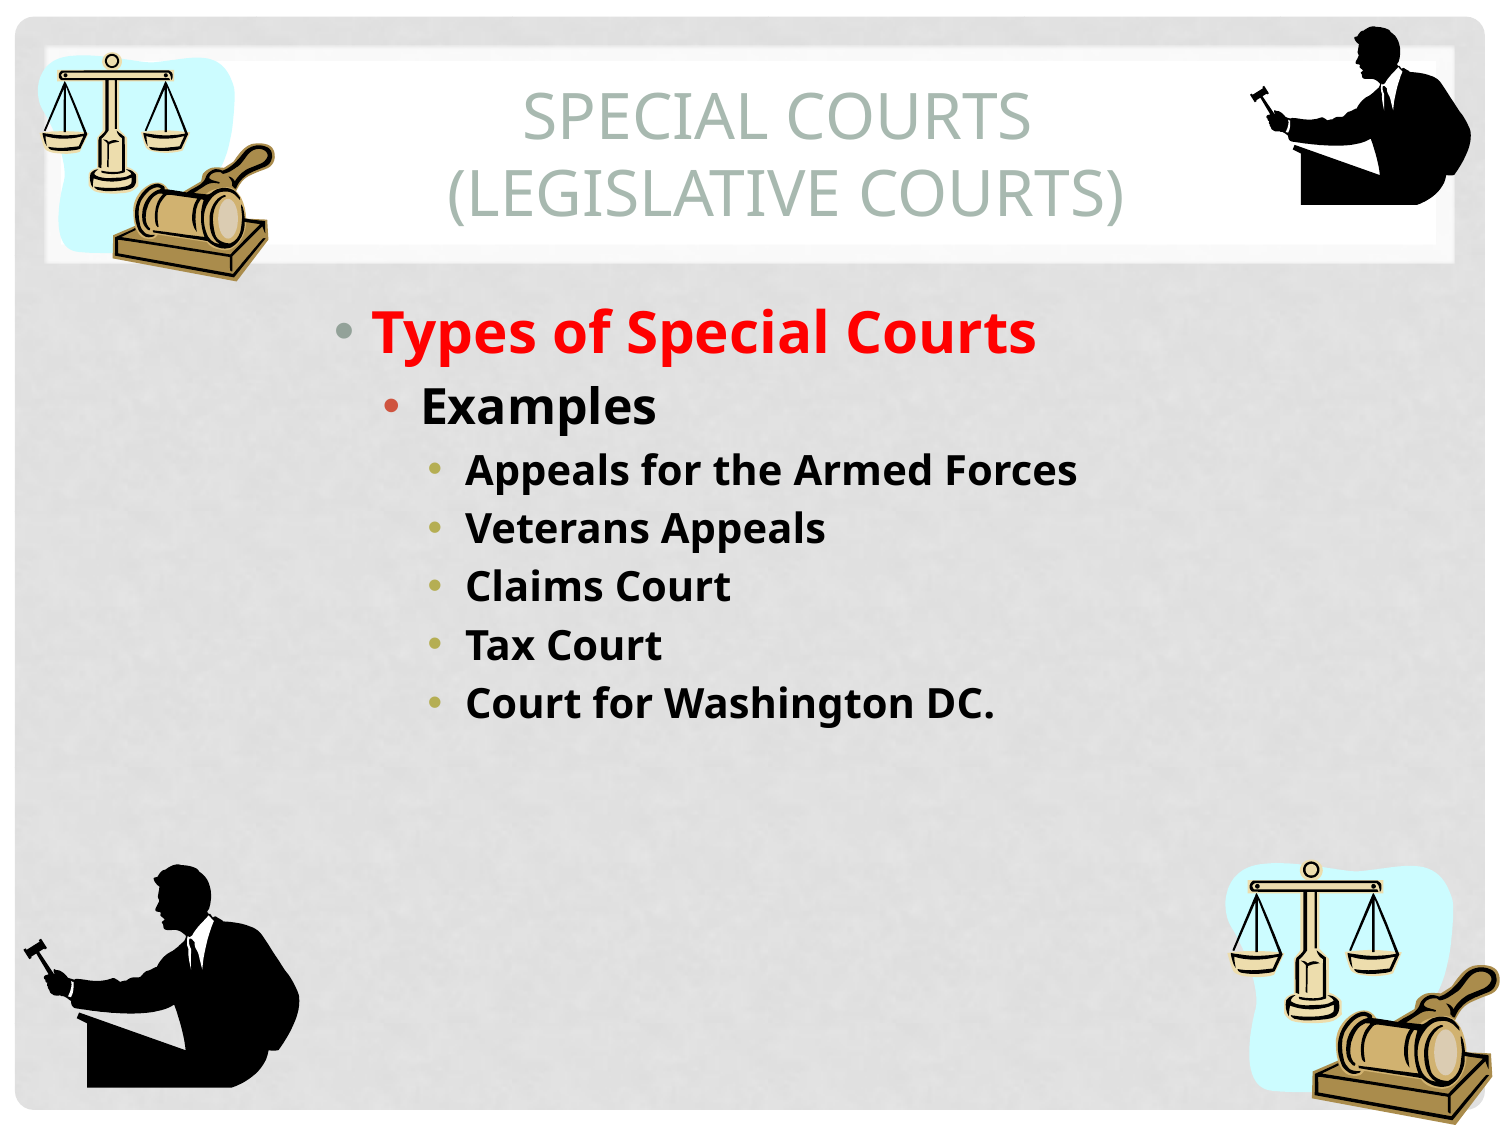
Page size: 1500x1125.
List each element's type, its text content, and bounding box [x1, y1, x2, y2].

picture [23, 862, 301, 1088]
title Special Courts (Legislative courts) [276, 66, 1425, 238]
list Types of Special Courts Examples Appeals for the Armed Forces Veterans Appeals Claims Court Tax Court Court for Washington DC. [300, 287, 1225, 1005]
picture [37, 49, 276, 282]
picture [1224, 856, 1500, 1125]
picture [1249, 24, 1472, 206]
